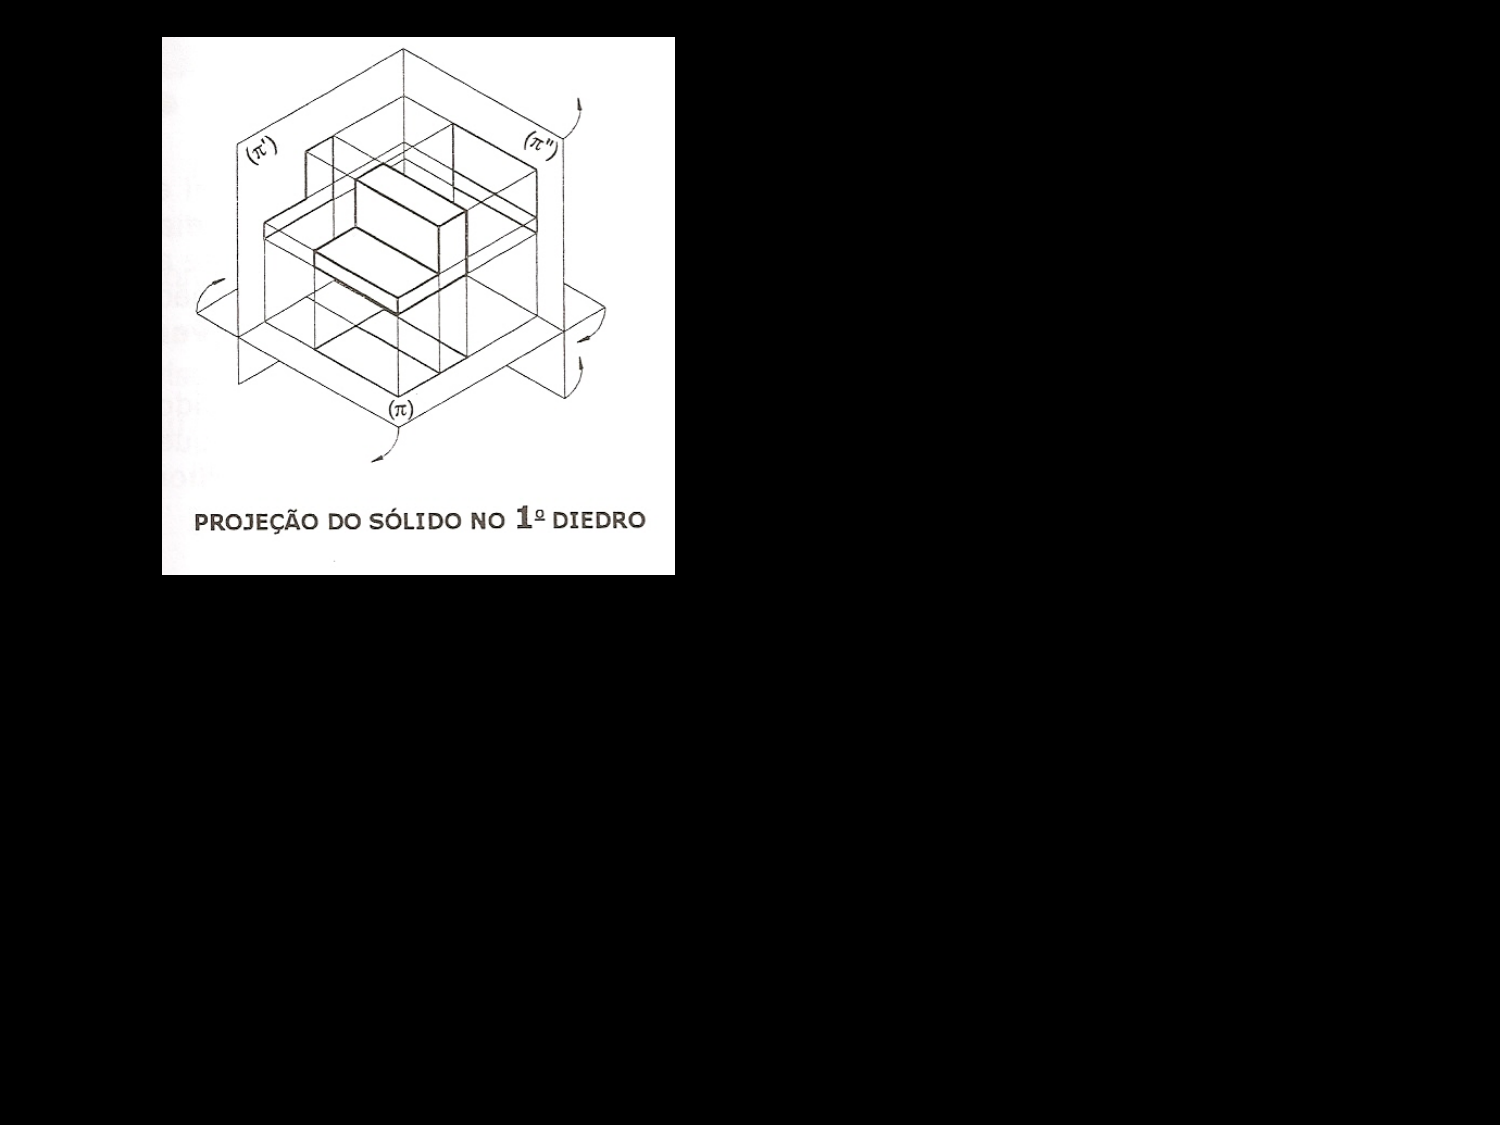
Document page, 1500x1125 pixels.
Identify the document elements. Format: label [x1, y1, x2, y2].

picture [162, 37, 676, 576]
